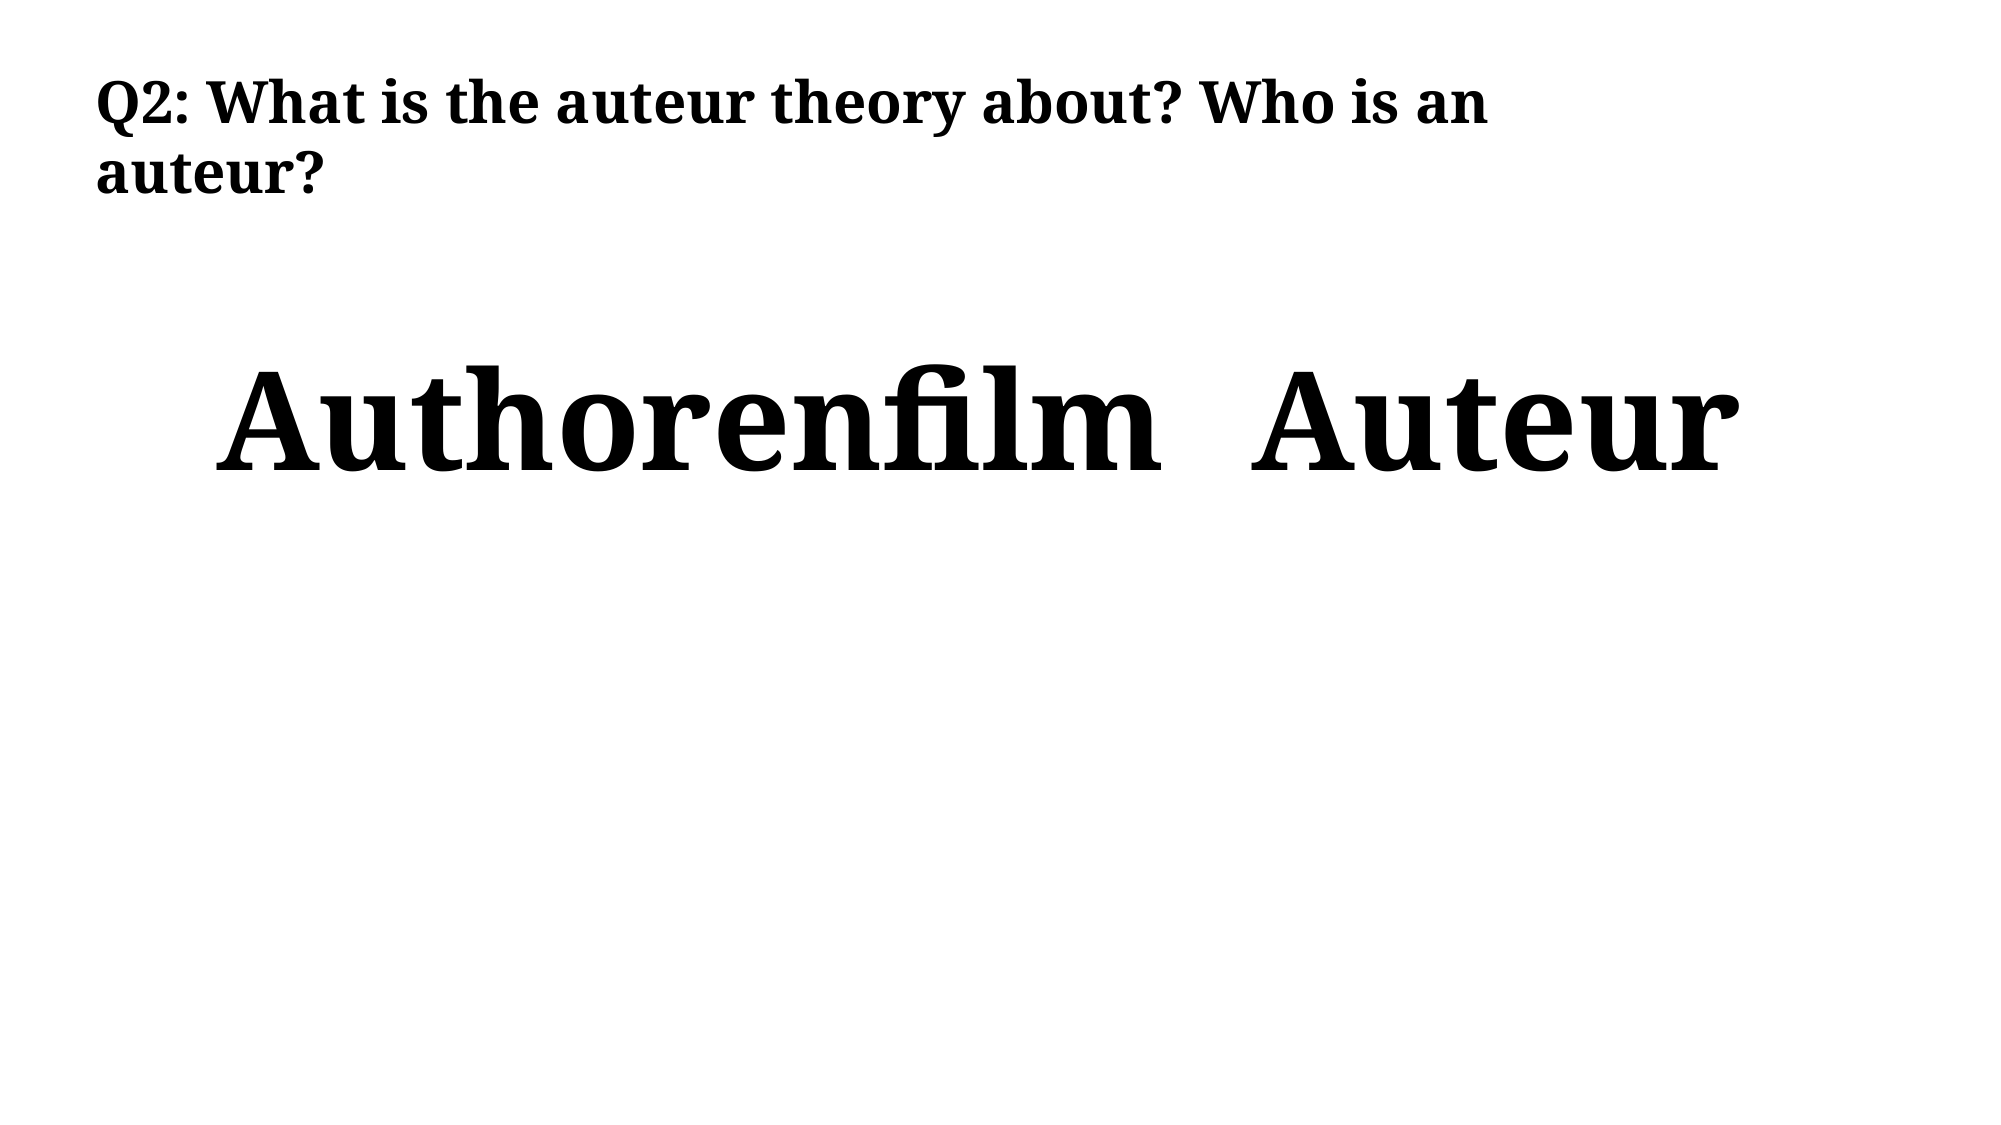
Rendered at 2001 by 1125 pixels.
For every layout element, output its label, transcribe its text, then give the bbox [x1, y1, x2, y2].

text_box Q2: What is the auteur theory about? Who is an auteur? [80, 57, 1565, 213]
text_box Auteur [1237, 325, 1915, 506]
text_box Authorenfilm [201, 325, 1237, 506]
